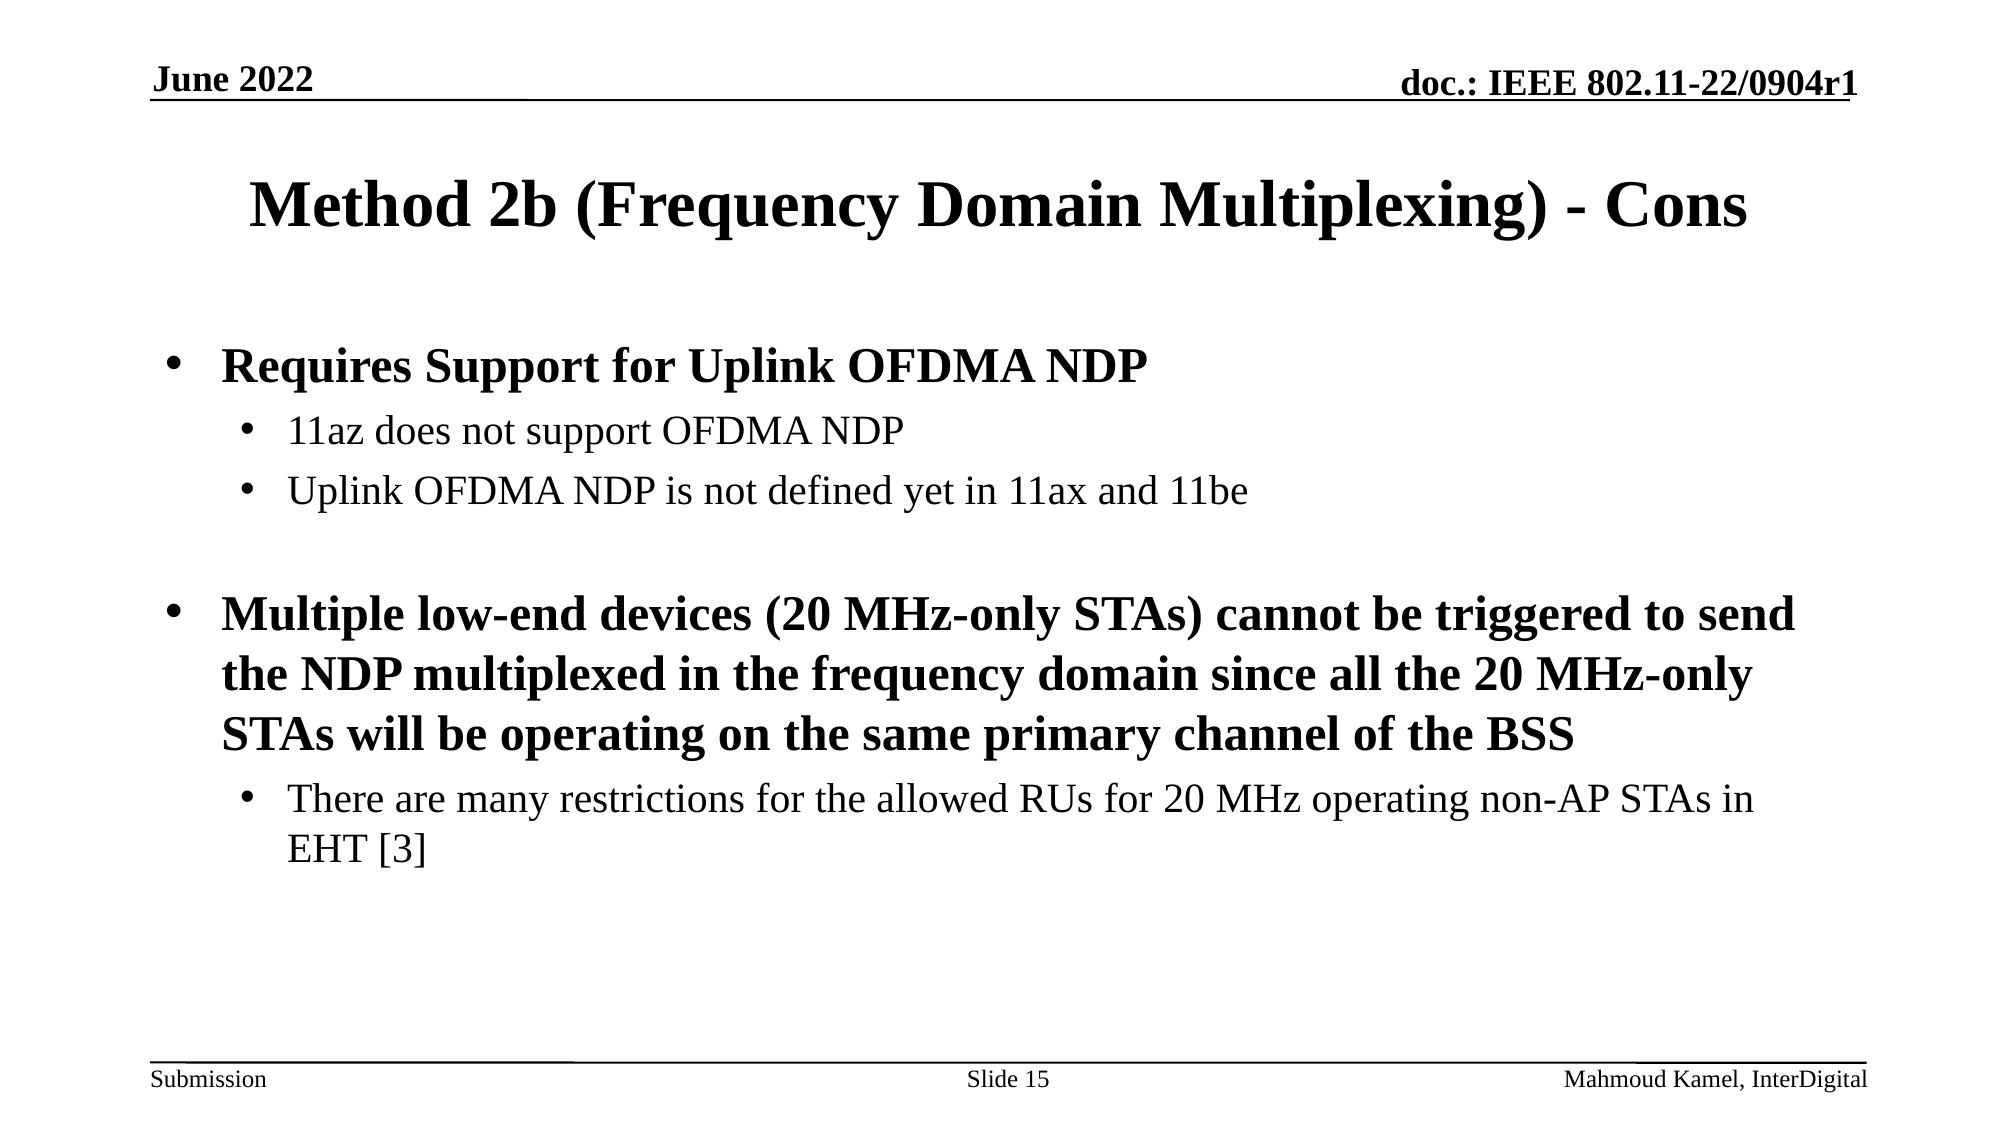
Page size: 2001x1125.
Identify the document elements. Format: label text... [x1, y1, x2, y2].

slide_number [152, 54, 563, 100]
slide_number Slide 15 [950, 1061, 1067, 1123]
list Requires Support for Uplink OFDMA NDP 11az does not support OFDMA NDP Uplink OFDMA NDP is not defined yet in 11ax and 11be Multiple low-end devices (20 MHz-only STAs) cannot be triggered to send the NDP multiplexed in the frequency domain since all the 20 MHz-only STAs will be operating on the same primary channel of the BSS There are many restrictions for the allowed RUs for 20 MHz operating non-AP STAs in EHT [3] [149, 324, 1850, 1000]
title Method 2b (Frequency Domain Multiplexing) - Cons [149, 112, 1850, 288]
footer Mahmoud Kamel, InterDigital [1171, 1061, 1869, 1093]
